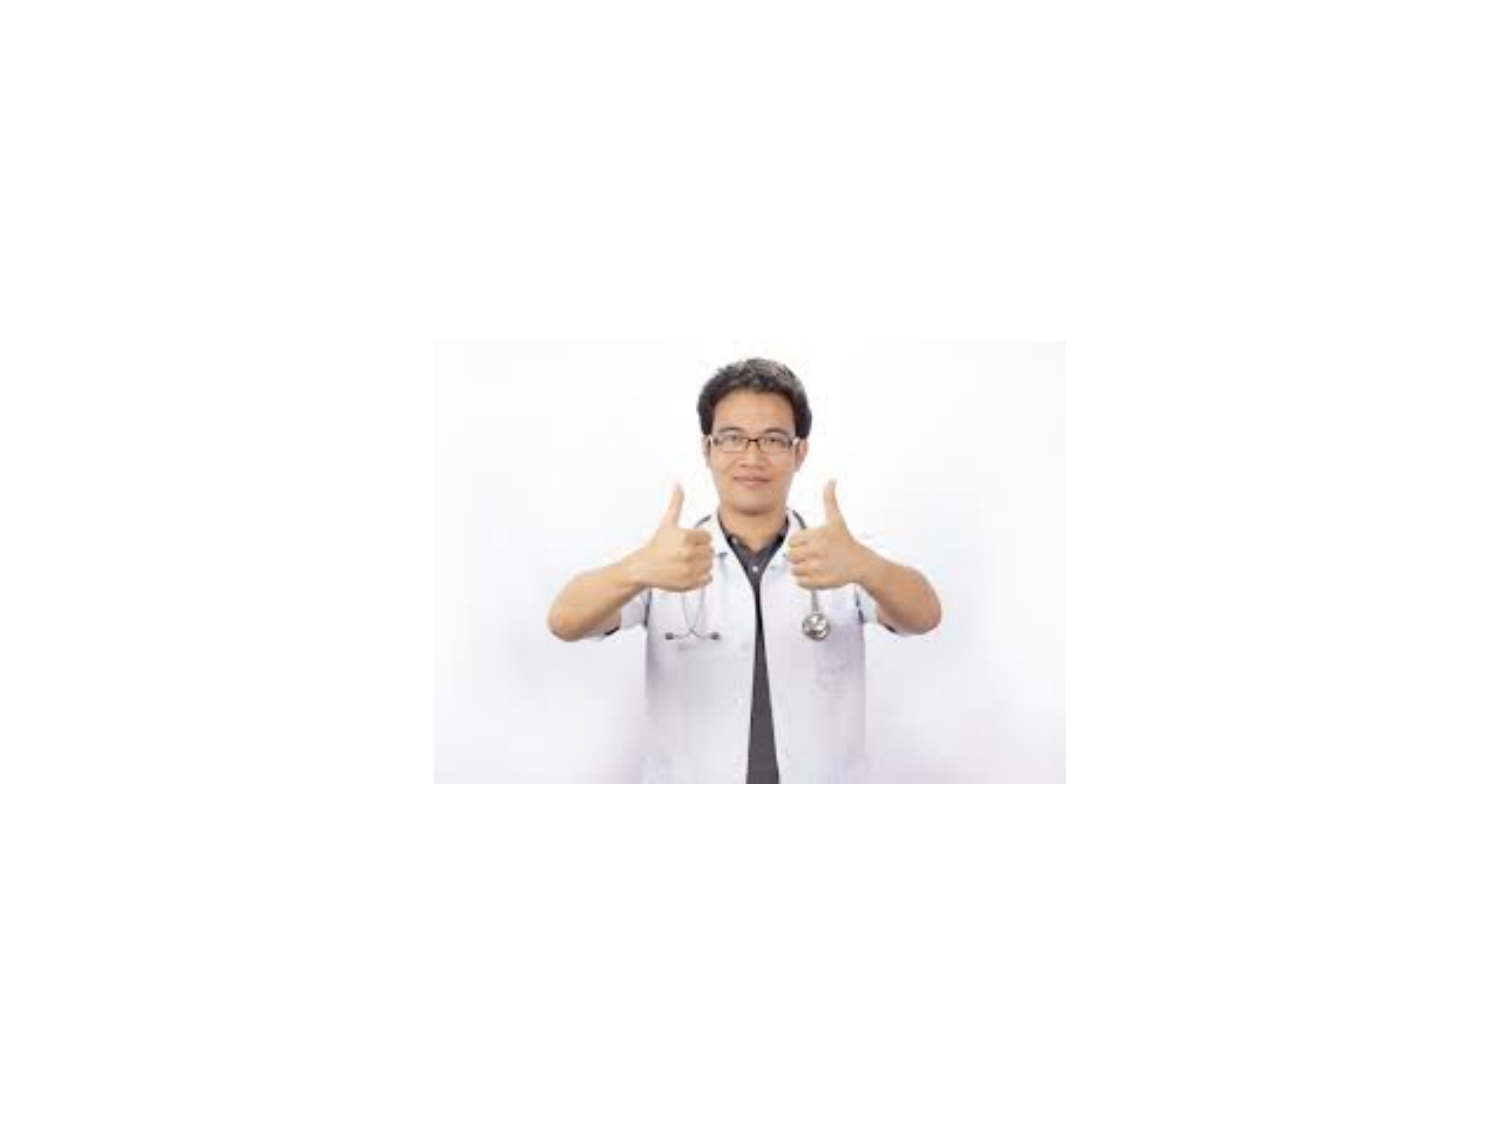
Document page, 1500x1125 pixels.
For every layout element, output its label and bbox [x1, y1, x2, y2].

picture [433, 341, 1067, 784]
